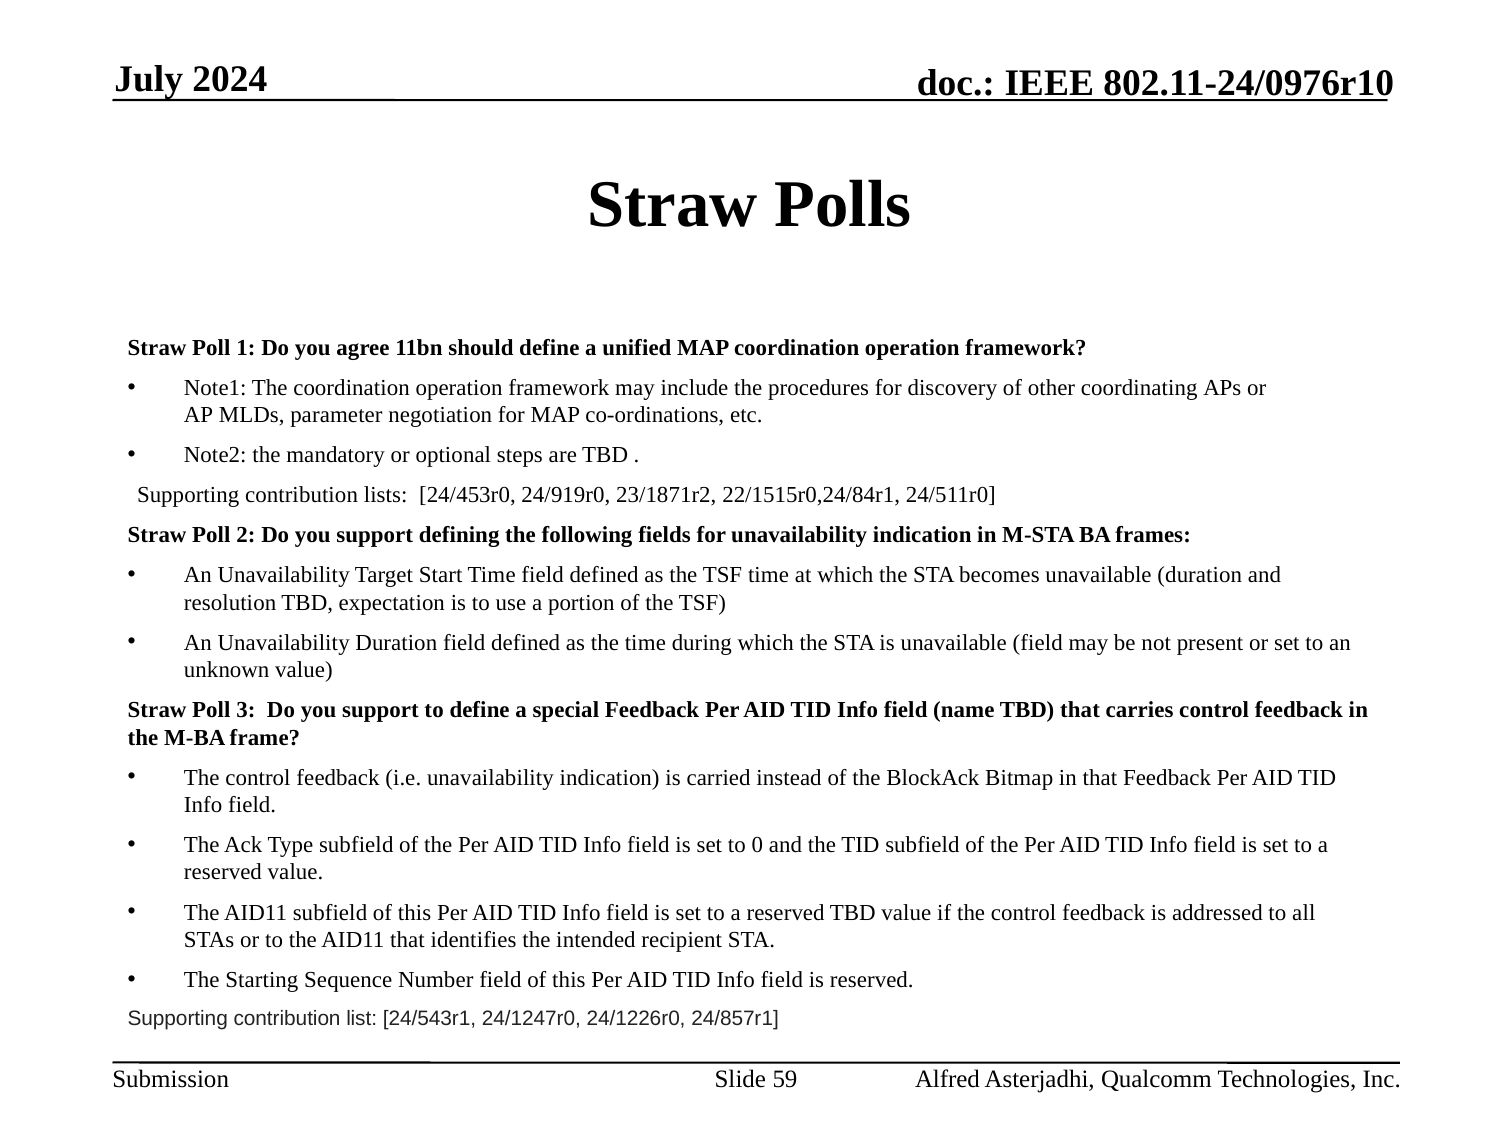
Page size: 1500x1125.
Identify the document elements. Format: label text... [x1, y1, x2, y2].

title Straw Polls [112, 112, 1388, 288]
footer Alfred Asterjadhi, Qualcomm Technologies, Inc. [878, 1061, 1402, 1093]
list Straw Poll 1: Do you agree 11bn should define a unified MAP coordination operation framework? Note1: The coordination operation framework may include the procedures for discovery of other coordinating APs or AP MLDs, parameter negotiation for MAP co-ordinations, etc. Note2: the mandatory or optional steps are TBD . Supporting contribution lists: [24/453r0, 24/919r0, 23/1871r2, 22/1515r0,24/84r1, 24/511r0] Straw Poll 2: Do you support defining the following fields for unavailability indication in M-STA BA frames: An Unavailability Target Start Time field defined as the TSF time at which the STA becomes unavailable (duration and resolution TBD, expectation is to use a portion of the TSF) An Unavailability Duration field defined as the time during which the STA is unavailable (field may be not present or set to an unknown value) Straw Poll 3: Do you support to define a special Feedback Per AID TID Info field (name TBD) that carries control feedback in the M-BA frame? The control feedback (i.e. unavailability indication) is carried instead of the BlockAck Bitmap in that Feedback Per AID TID Info field. The Ack Type subfield of the Per AID TID Info field is set to 0 and the TID subfield of the Per AID TID Info field is set to a reserved value. The AID11 subfield of this Per AID TID Info field is set to a reserved TBD value if the control feedback is addressed to all STAs or to the AID11 that identifies the intended recipient STA. The Starting Sequence Number field of this Per AID TID Info field is reserved. Supporting contribution list: [24/543r1, 24/1247r0, 24/1226r0, 24/857r1] [112, 324, 1388, 1063]
slide_number Slide 59 [712, 1061, 800, 1123]
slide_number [114, 54, 423, 100]
